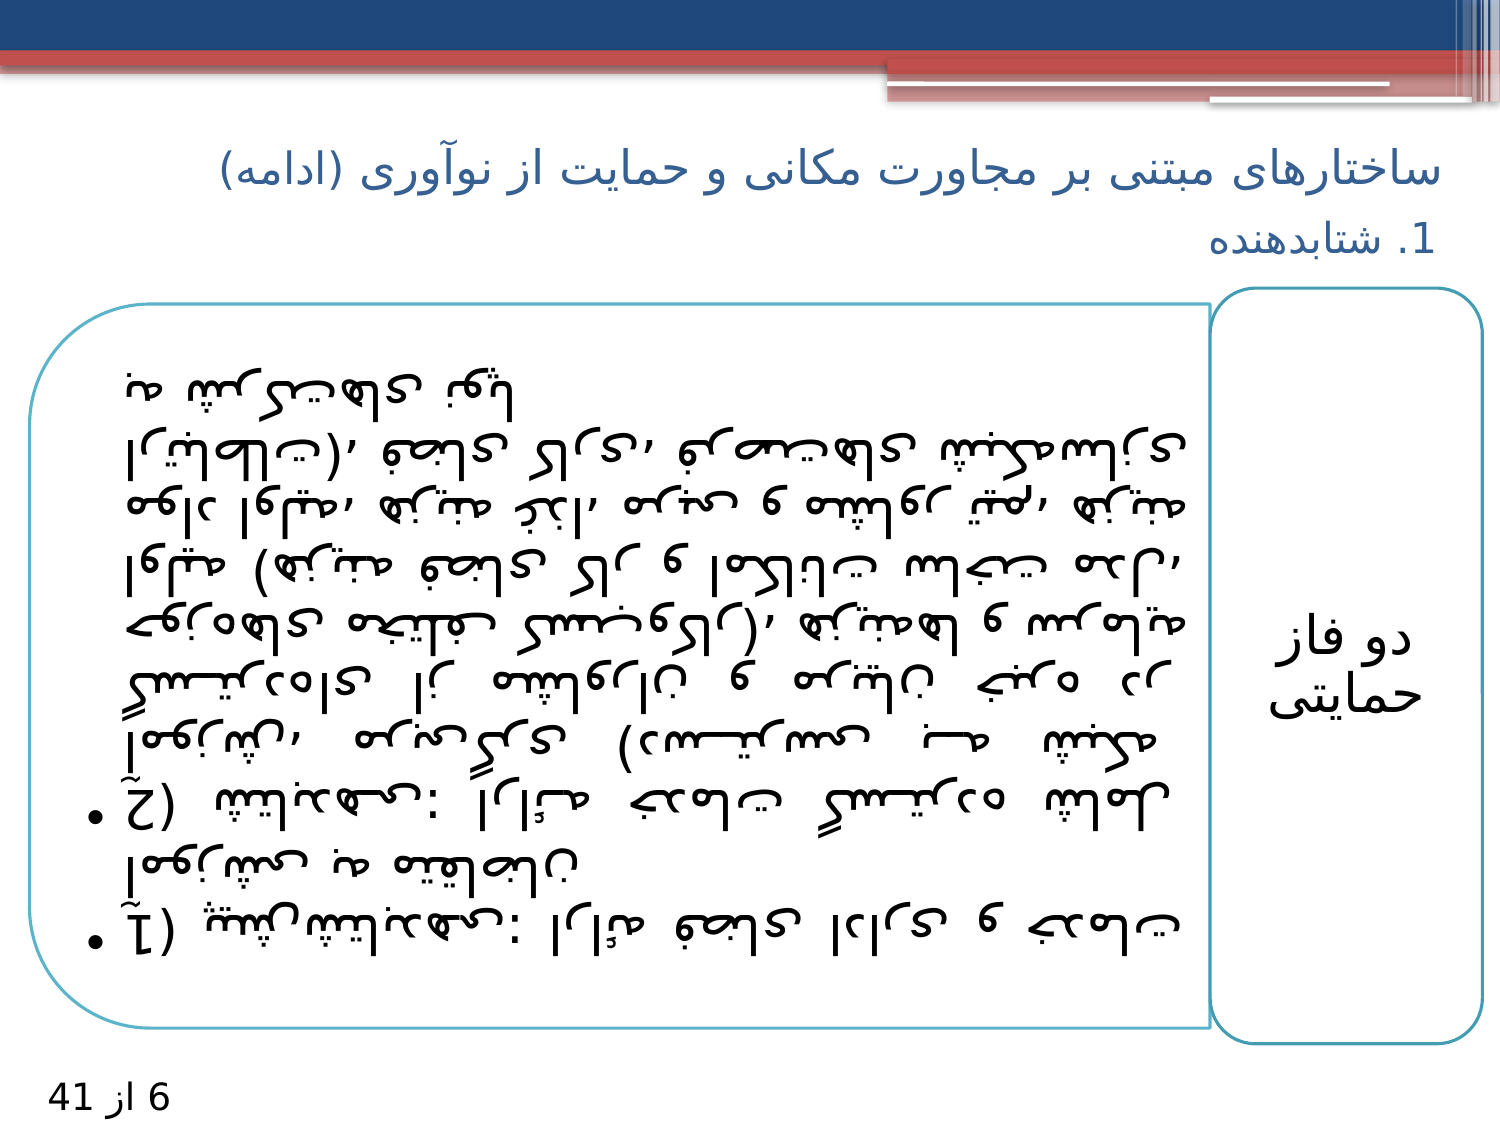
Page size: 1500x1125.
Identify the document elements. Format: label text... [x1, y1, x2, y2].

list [29, 287, 1483, 1045]
text_box 1. شتابدهنده [1175, 184, 1471, 284]
slide_number 6 از 41 [0, 1065, 219, 1125]
title ساختارهای مبتنی بر مجاورت مکانی و حمایت از نوآوری (ادامه) [29, 113, 1459, 217]
